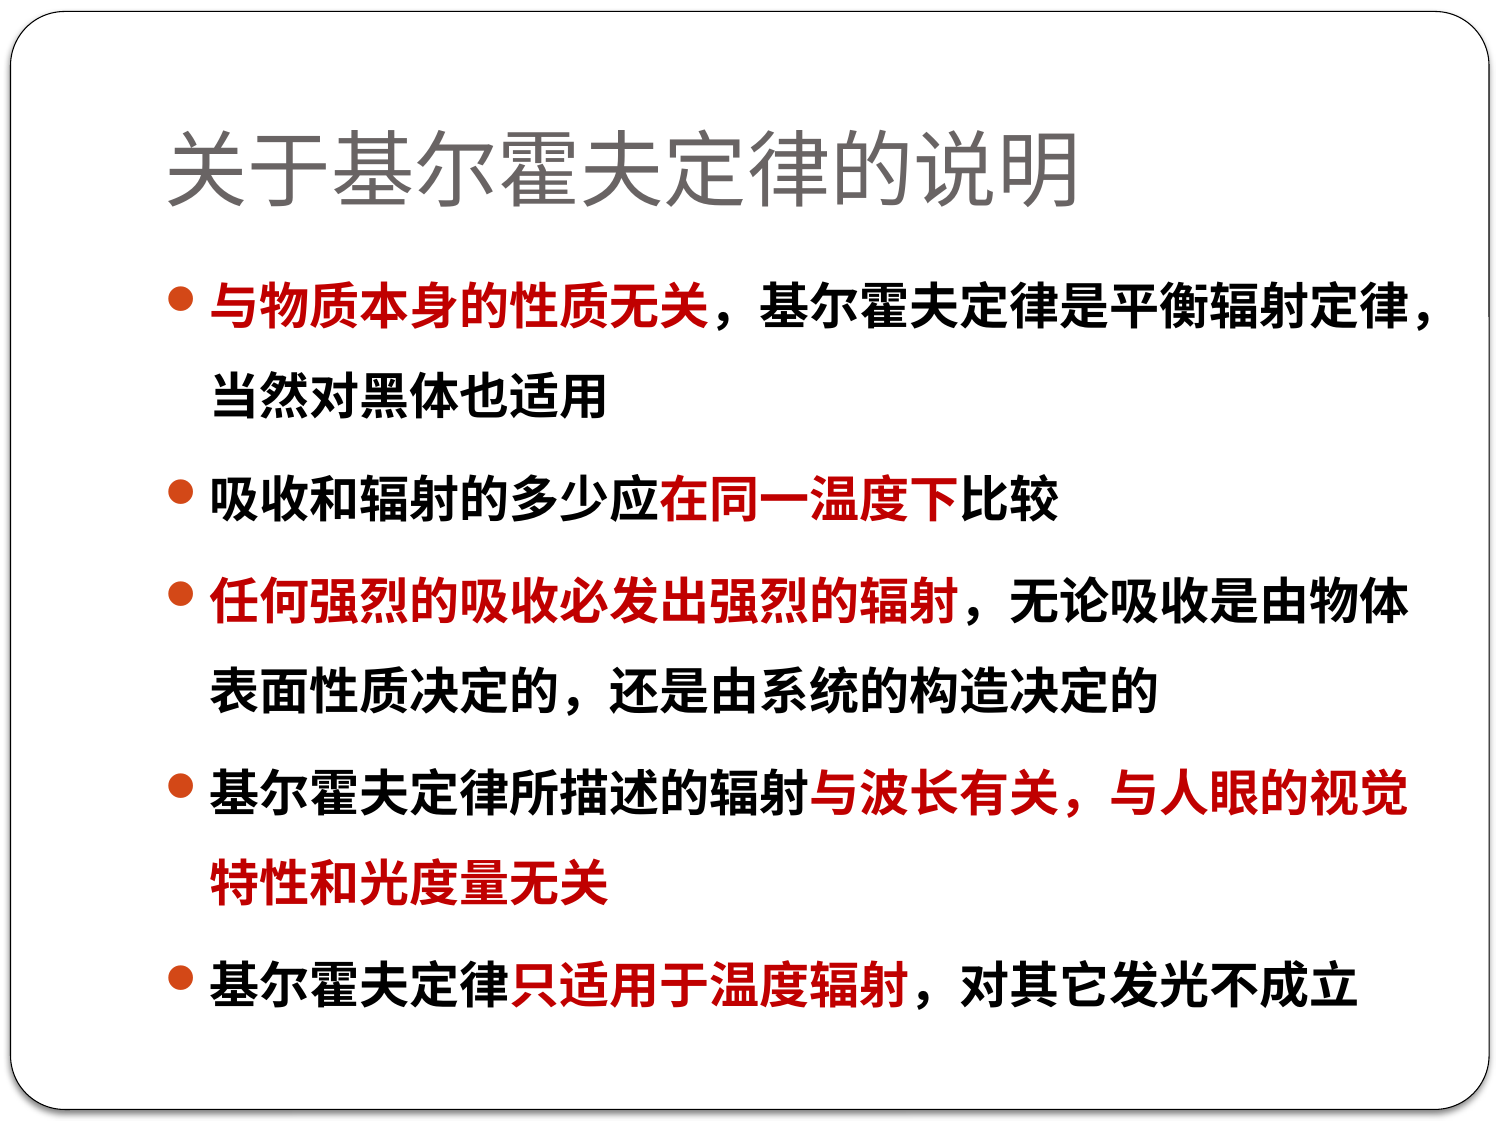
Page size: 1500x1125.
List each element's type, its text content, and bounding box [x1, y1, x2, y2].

list 与物质本身的性质无关，基尔霍夫定律是平衡辐射定律，当然对黑体也适用 吸收和辐射的多少应在同一温度下比较 任何强烈的吸收必发出强烈的辐射，无论吸收是由物体表面性质决定的，还是由系统的构造决定的 基尔霍夫定律所描述的辐射与波长有关，与人眼的视觉特性和光度量无关 基尔霍夫定律只适用于温度辐射，对其它发光不成立 [150, 237, 1425, 1055]
title 关于基尔霍夫定律的说明 [150, 45, 1425, 233]
